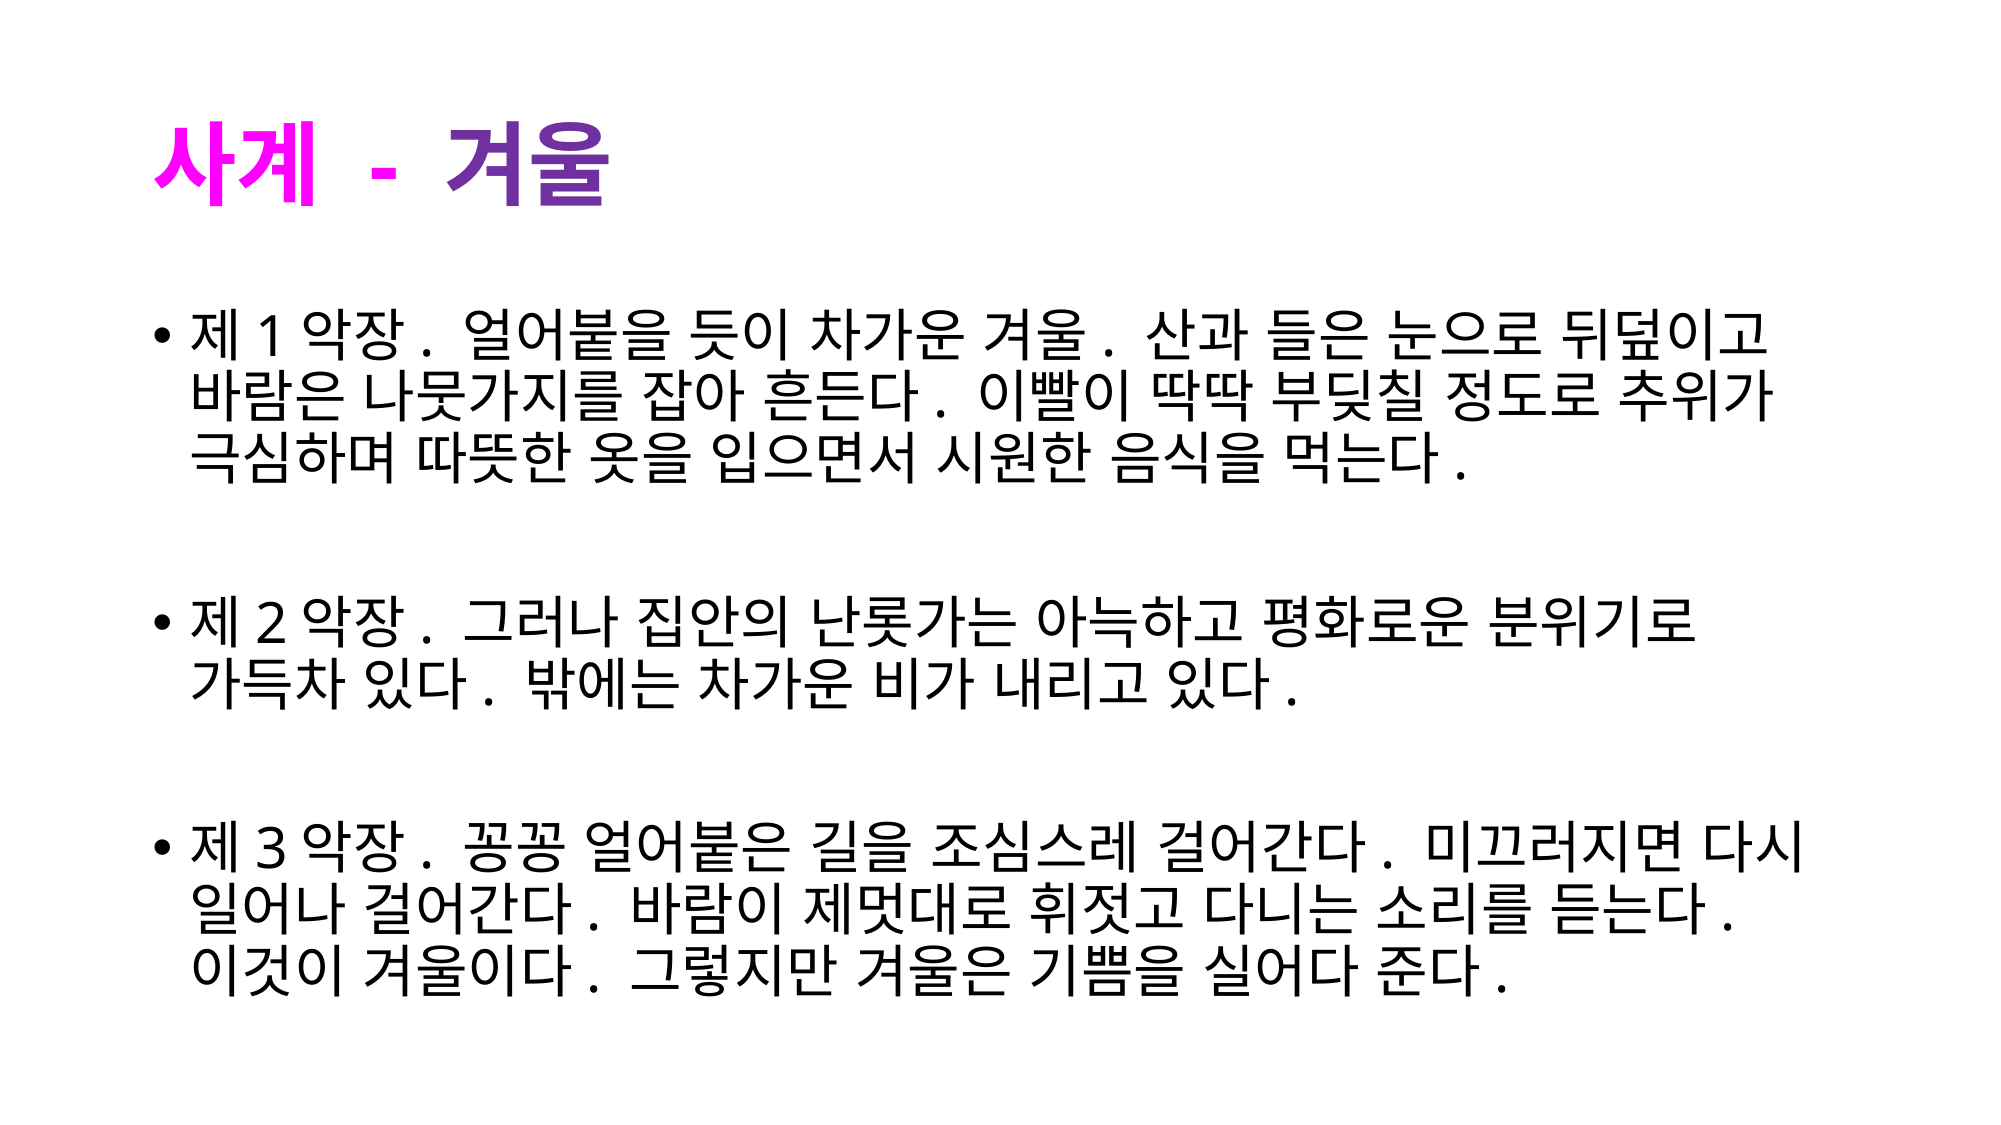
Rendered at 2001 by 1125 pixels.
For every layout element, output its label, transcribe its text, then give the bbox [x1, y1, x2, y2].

list 제1악장. 얼어붙을 듯이 차가운 겨울. 산과 들은 눈으로 뒤덮이고 바람은 나뭇가지를 잡아 흔든다. 이빨이 딱딱 부딪칠 정도로 추위가 극심하며 따뜻한 옷을 입으면서 시원한 음식을 먹는다. 제2악장. 그러나 집안의 난롯가는 아늑하고 평화로운 분위기로 가득차 있다. 밖에는 차가운 비가 내리고 있다. 제3악장. 꽁꽁 얼어붙은 길을 조심스레 걸어간다. 미끄러지면 다시 일어나 걸어간다. 바람이 제멋대로 휘젓고 다니는 소리를 듣는다. 이것이 겨울이다. 그렇지만 겨울은 기쁨을 실어다 준다. [137, 299, 1863, 1014]
title 사계 - 겨울 [137, 59, 1863, 278]
